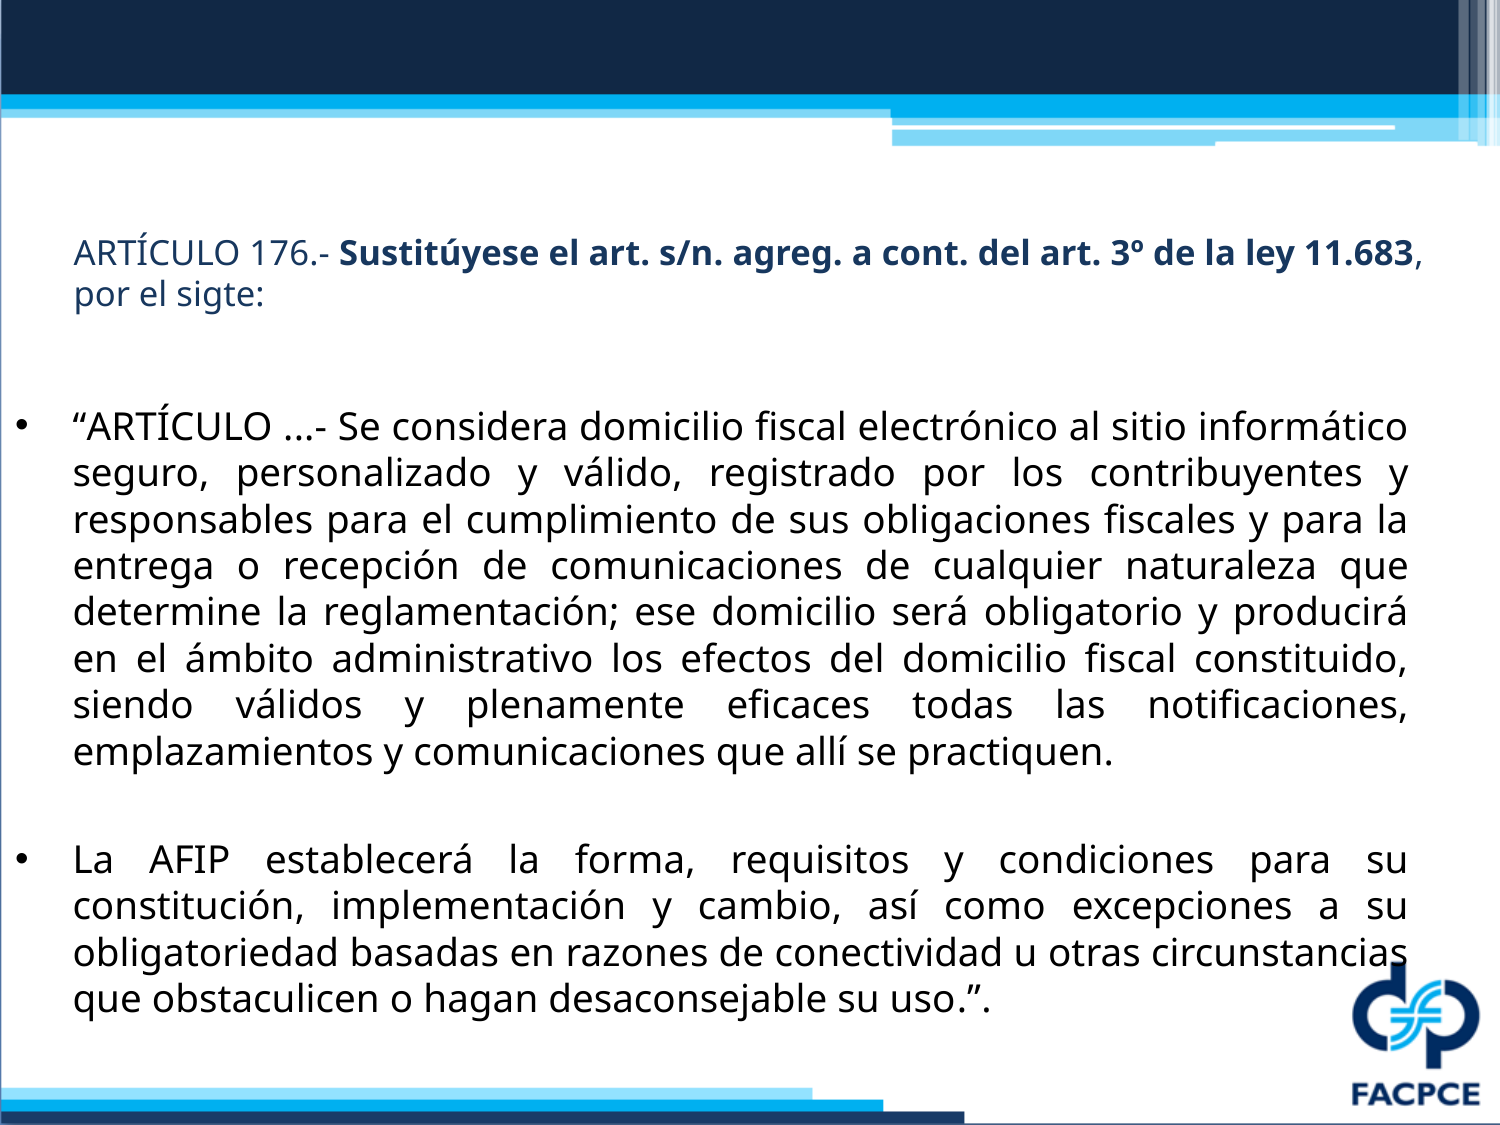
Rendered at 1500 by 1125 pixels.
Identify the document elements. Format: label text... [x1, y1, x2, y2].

title ARTÍCULO 176.- Sustitúyese el art. s/n. agreg. a cont. del art. 3º de la ley 11.683, por el sigte: [58, 222, 1454, 364]
picture [0, 0, 1500, 1125]
list “ARTÍCULO ...- Se considera domicilio fiscal electrónico al sitio informático seguro, personalizado y válido, registrado por los contribuyentes y responsables para el cumplimiento de sus obligaciones fiscales y para la entrega o recepción de comunicaciones de cualquier naturaleza que determine la reglamentación; ese domicilio será obligatorio y producirá en el ámbito administrativo los efectos del domicilio fiscal constituido, siendo válidos y plenamente eficaces todas las notificaciones, emplazamientos y comunicaciones que allí se practiquen. La AFIP establecerá la forma, requisitos y condiciones para su constitución, implementación y cambio, así como excepciones a su obligatoriedad basadas en razones de conectividad u otras circunstancias que obstaculicen o hagan desaconsejable su uso.”. [0, 339, 1425, 1067]
